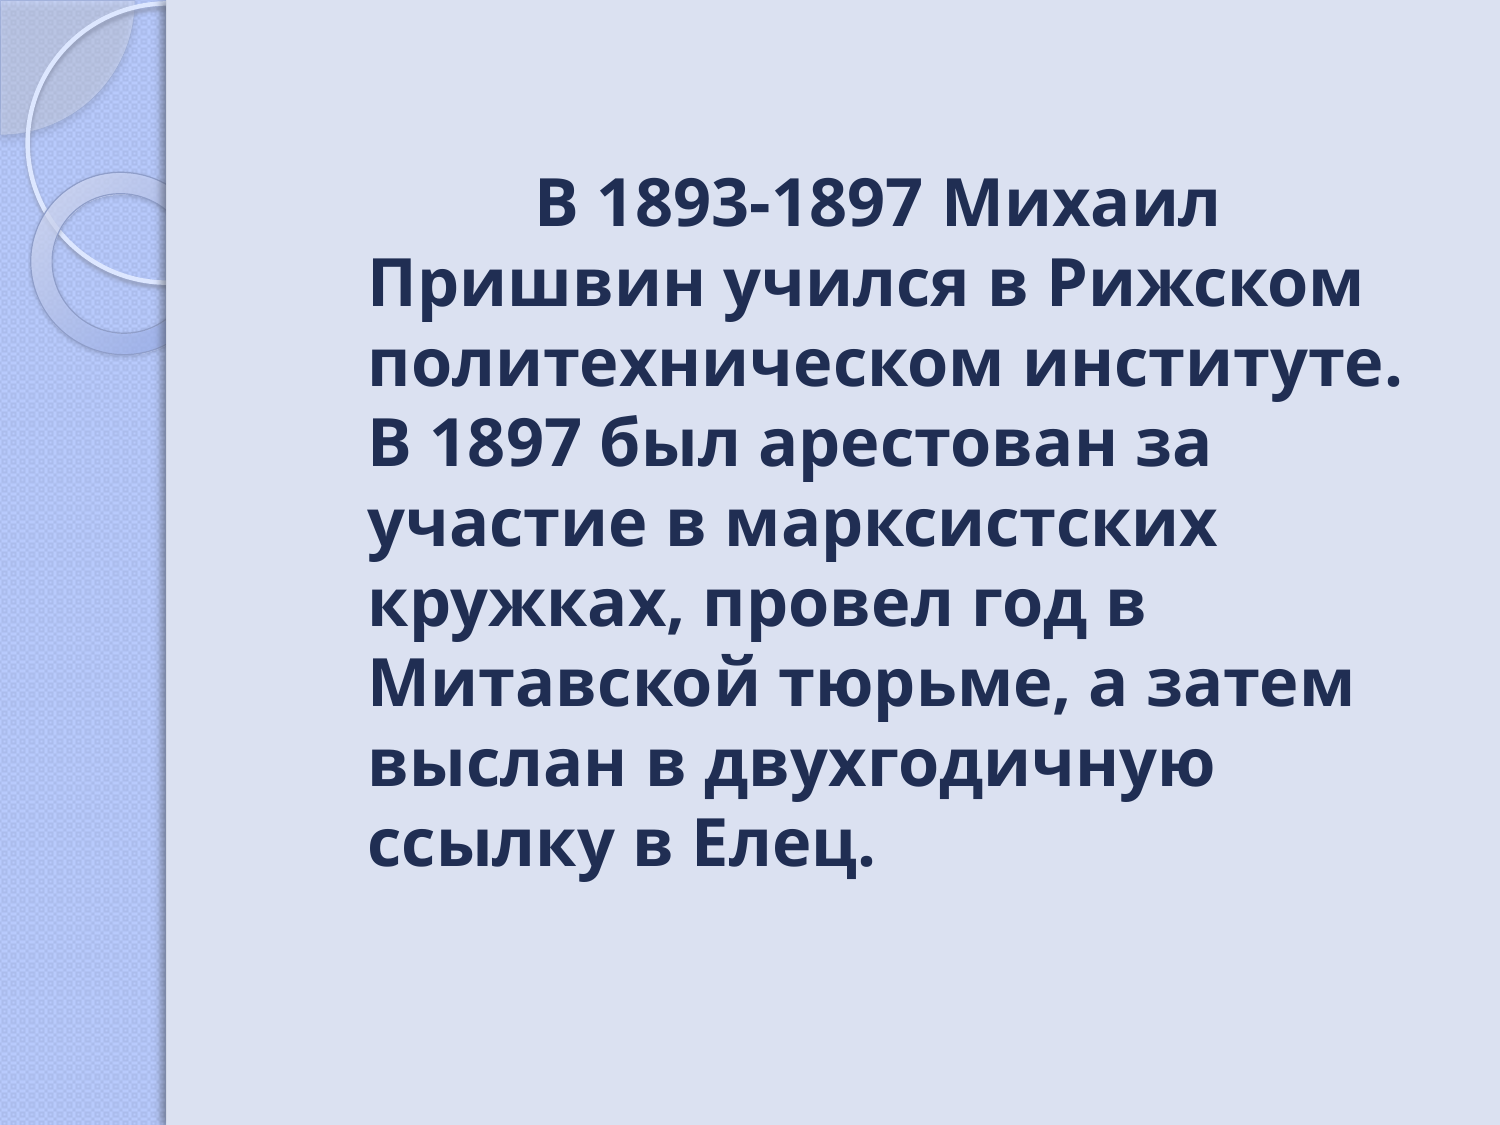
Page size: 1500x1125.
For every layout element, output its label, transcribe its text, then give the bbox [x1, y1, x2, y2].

list В 1893-1897 Михаил Пришвин учился в Рижском политехническом институте. В 1897 был арестован за участие в марксистских кружках, провел год в Митавской тюрьме, а затем выслан в двухгодичную ссылку в Елец. [292, 152, 1466, 1090]
